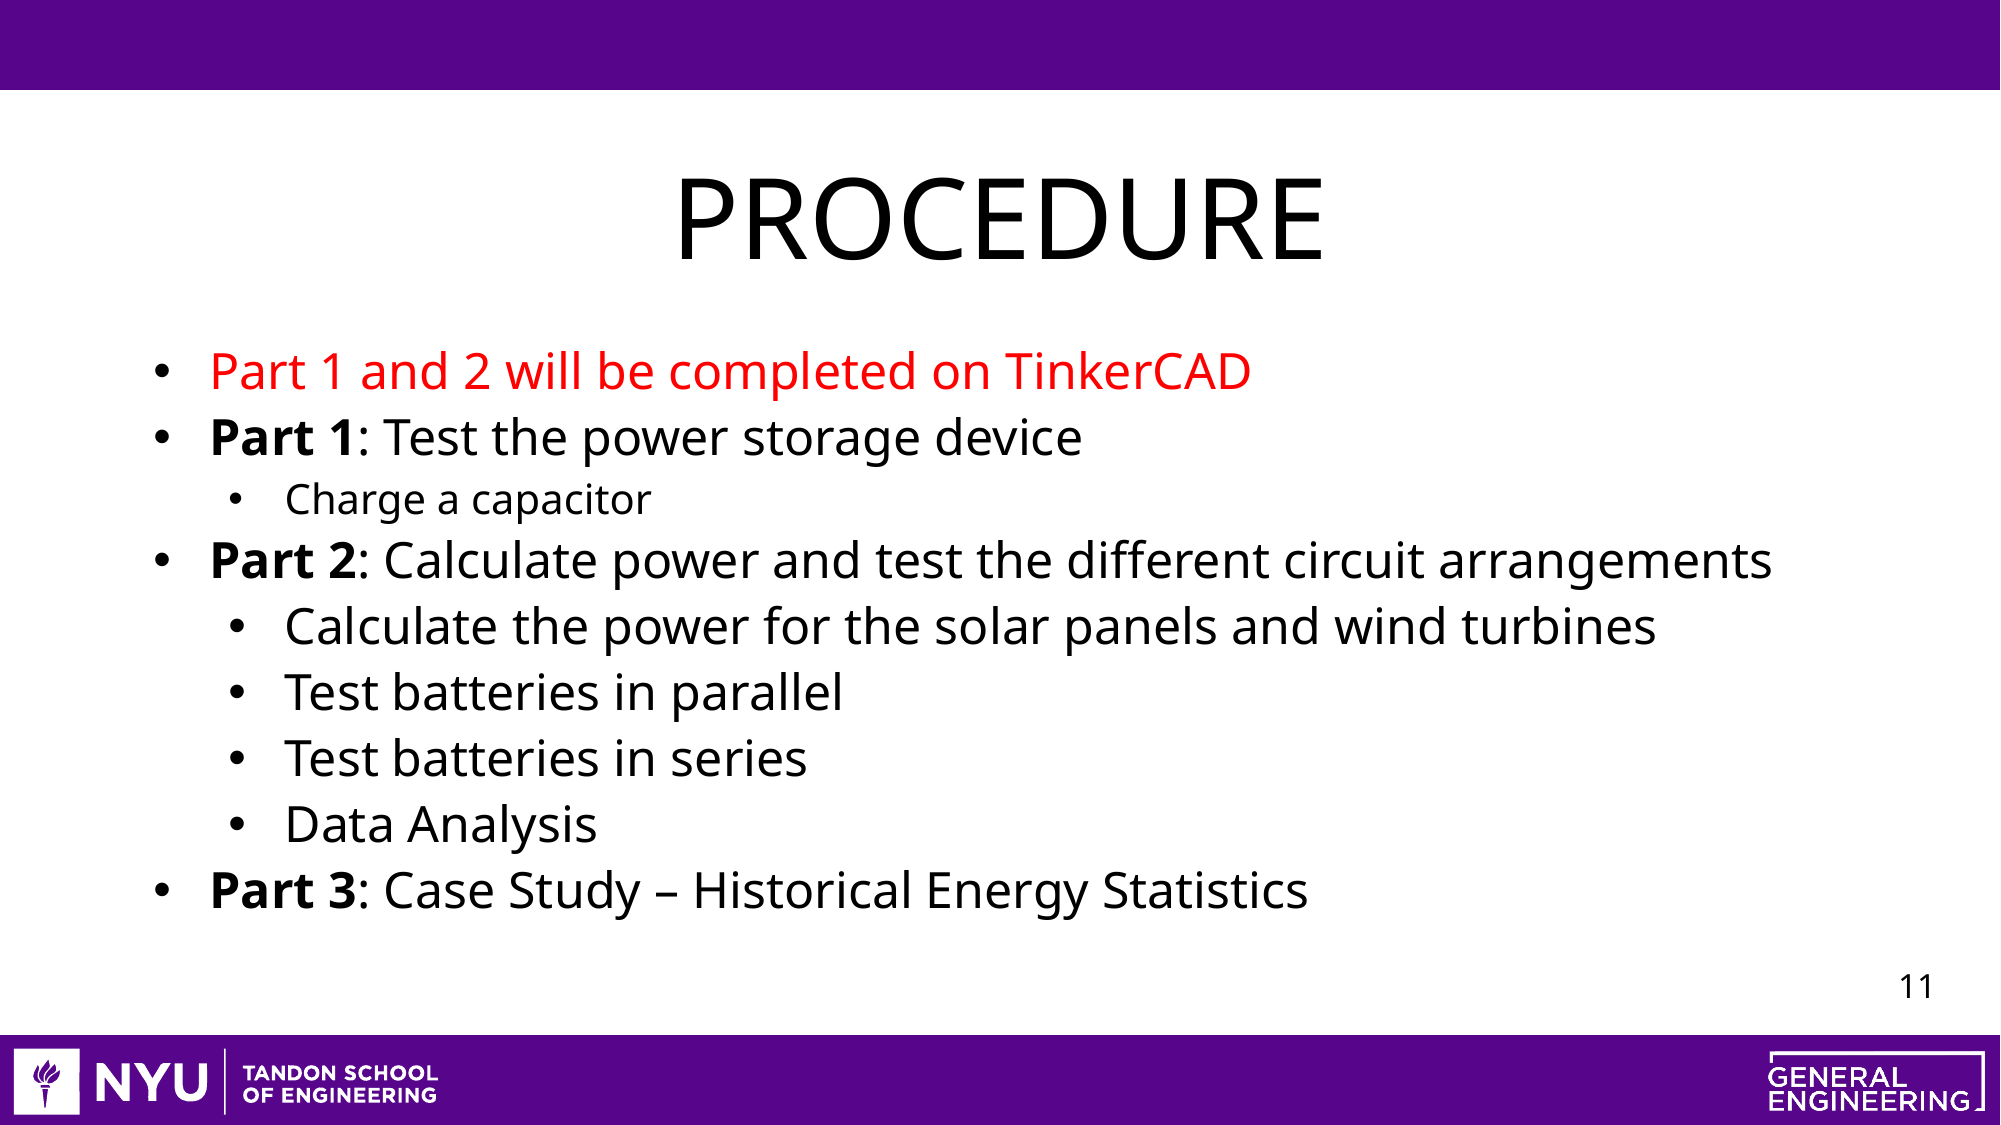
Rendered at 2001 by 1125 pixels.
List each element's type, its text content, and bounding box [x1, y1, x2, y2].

text_box Part 1 and 2 will be completed on TinkerCAD Part 1: Test the power storage device Charge a capacitor Part 2: Calculate power and test the different circuit arrangements Calculate the power for the solar panels and wind turbines Test batteries in parallel Test batteries in series Data Analysis Part 3: Case Study – Historical Energy Statistics [138, 311, 1862, 955]
picture [1768, 1051, 1985, 1111]
slide_number 12 [1412, 1042, 1863, 1103]
text_box [0, 1034, 2000, 1125]
text_box [0, 0, 2000, 91]
picture [13, 1048, 438, 1115]
title PROCEDURE [92, 132, 1908, 292]
text_box 11 [1802, 958, 1951, 1013]
